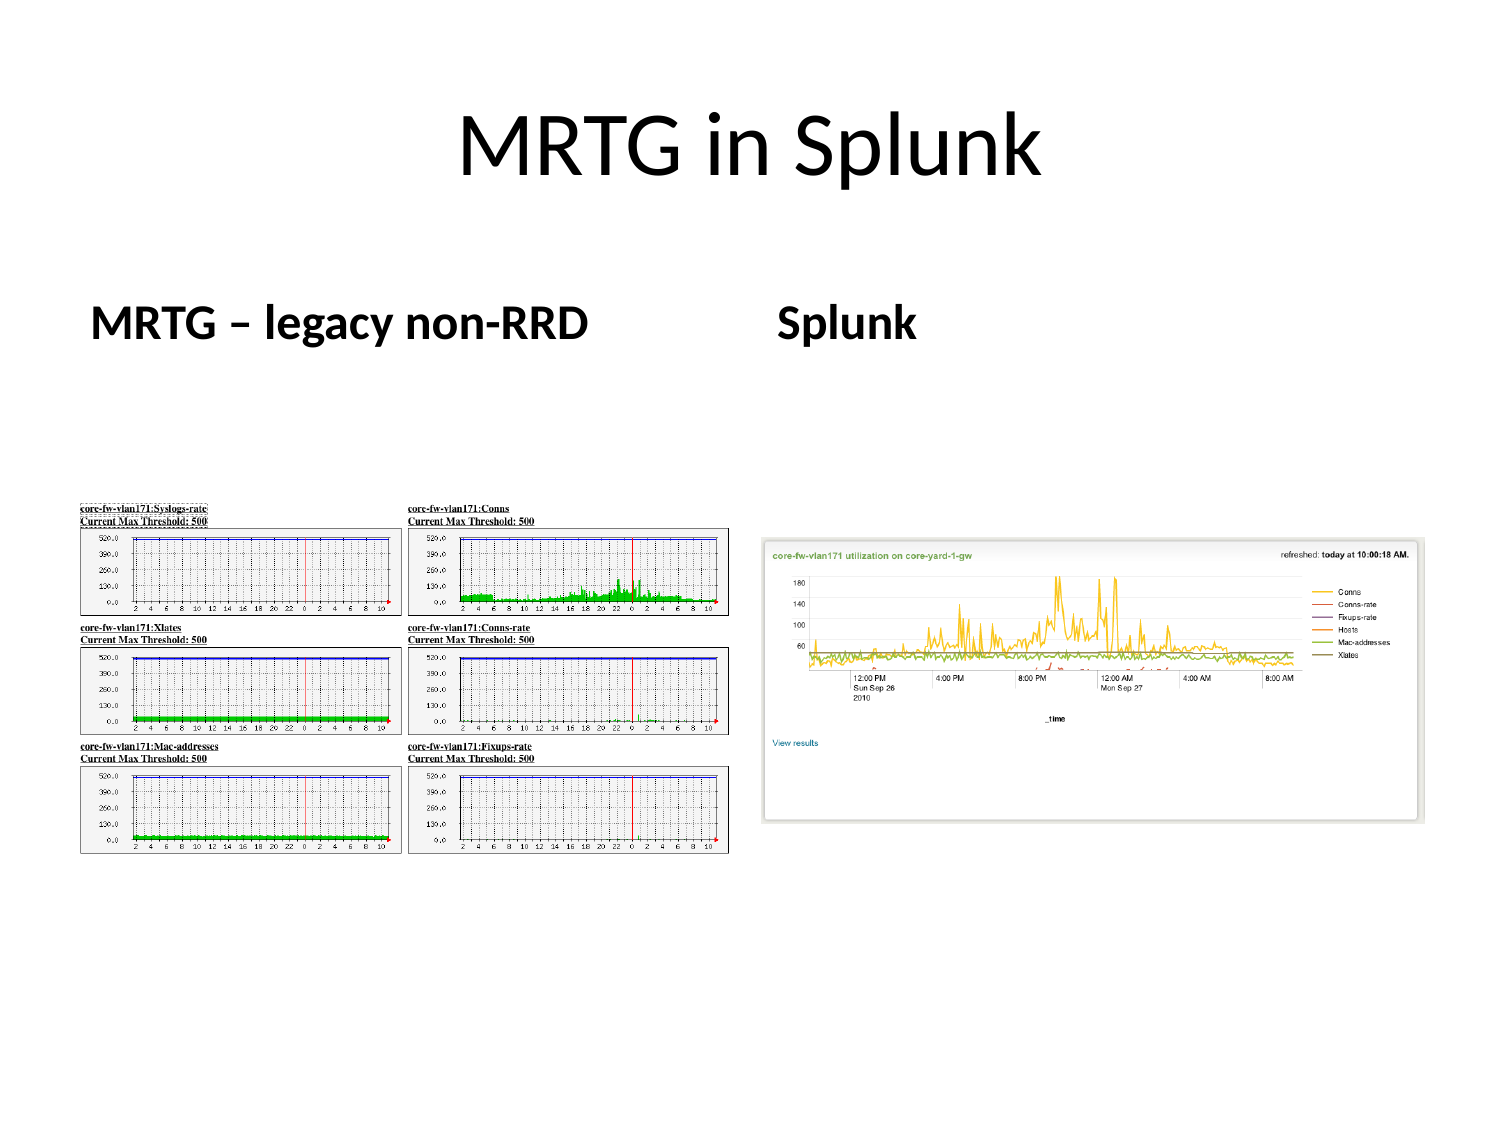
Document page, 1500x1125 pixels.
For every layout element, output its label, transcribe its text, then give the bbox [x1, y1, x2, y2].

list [74, 356, 738, 1006]
title MRTG in Splunk [75, 45, 1425, 233]
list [761, 356, 1426, 1006]
list MRTG – legacy non-RRD [75, 251, 738, 356]
list Splunk [761, 251, 1425, 356]
